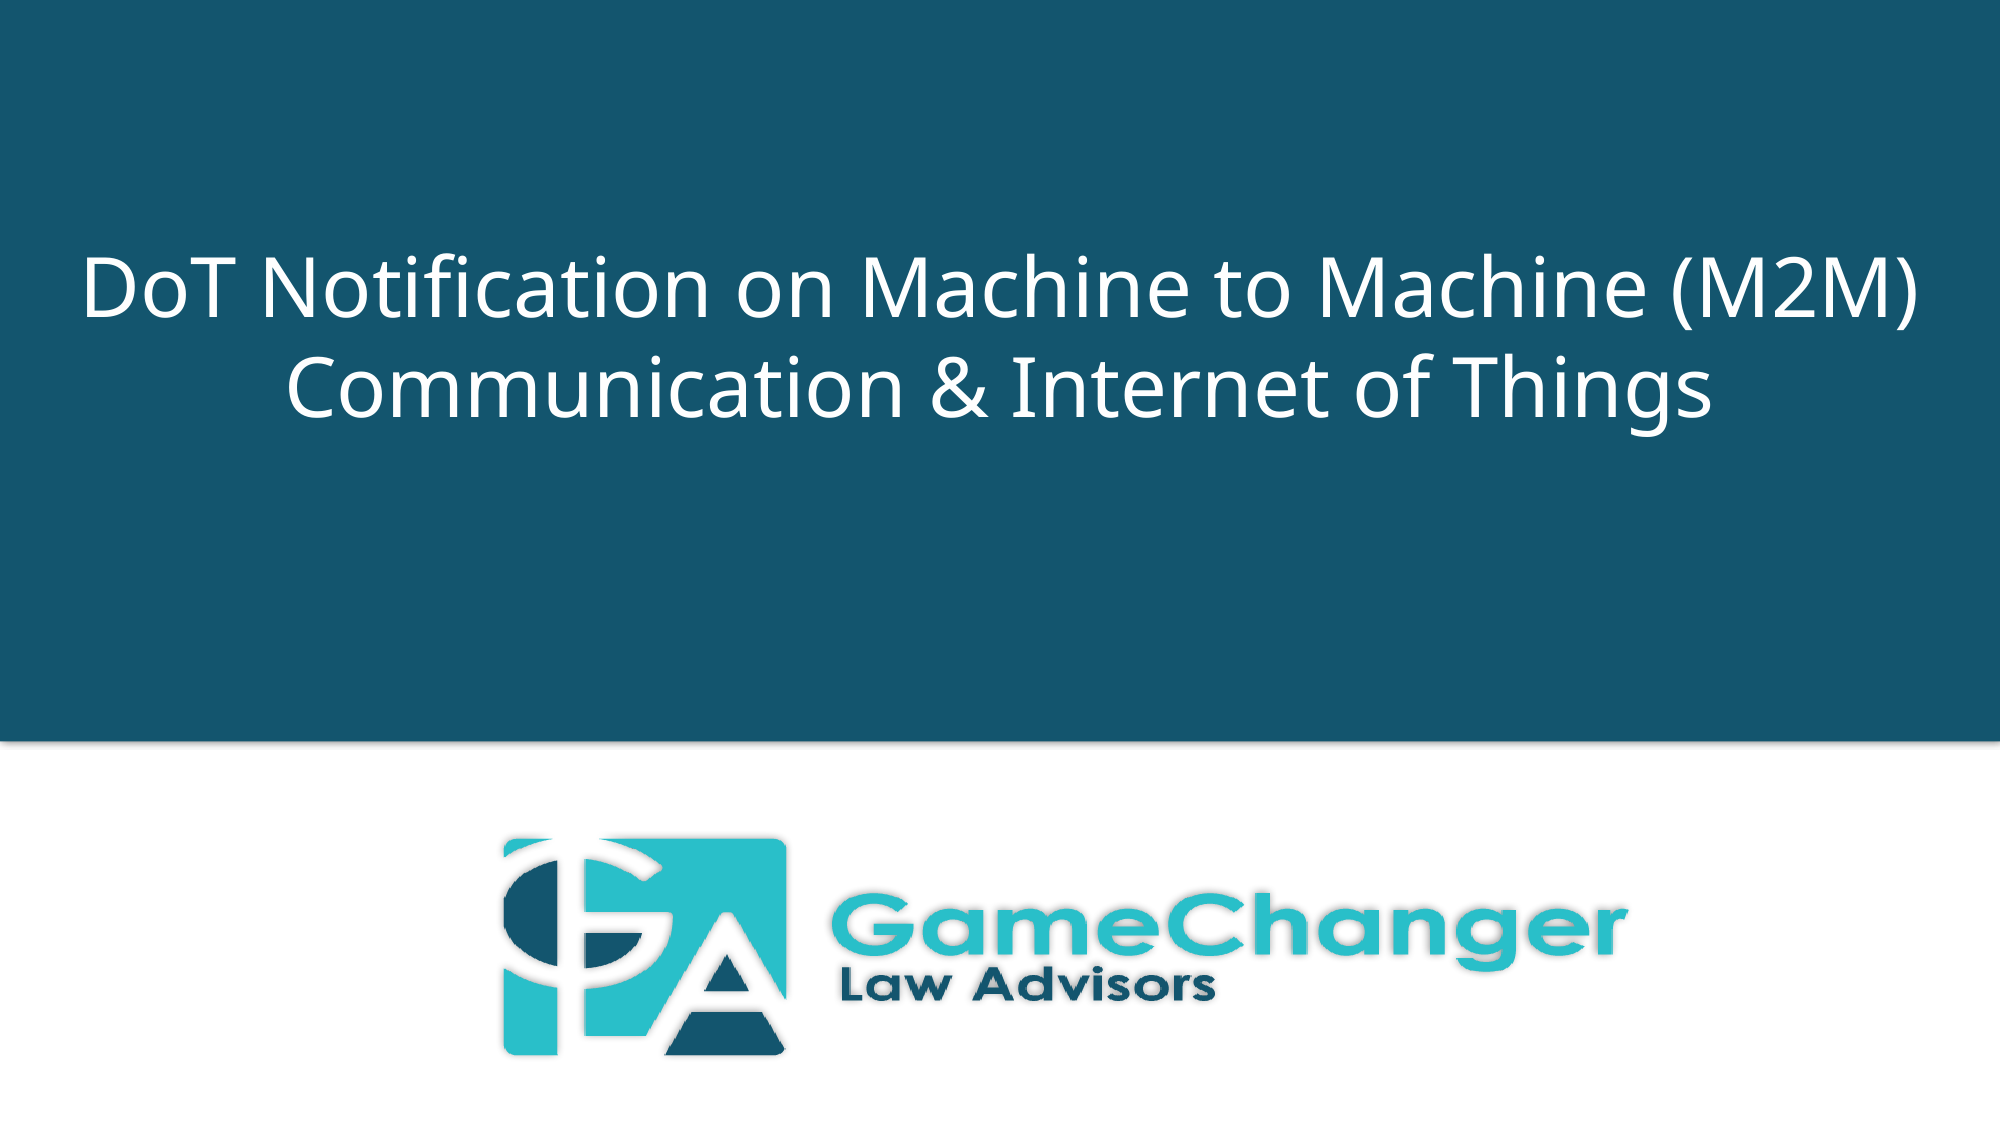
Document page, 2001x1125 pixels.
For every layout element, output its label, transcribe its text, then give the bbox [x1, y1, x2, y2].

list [469, 824, 1663, 1069]
title DoT Notification on Machine to Machine (M2M) Communication & Internet of Things [0, 0, 2000, 742]
